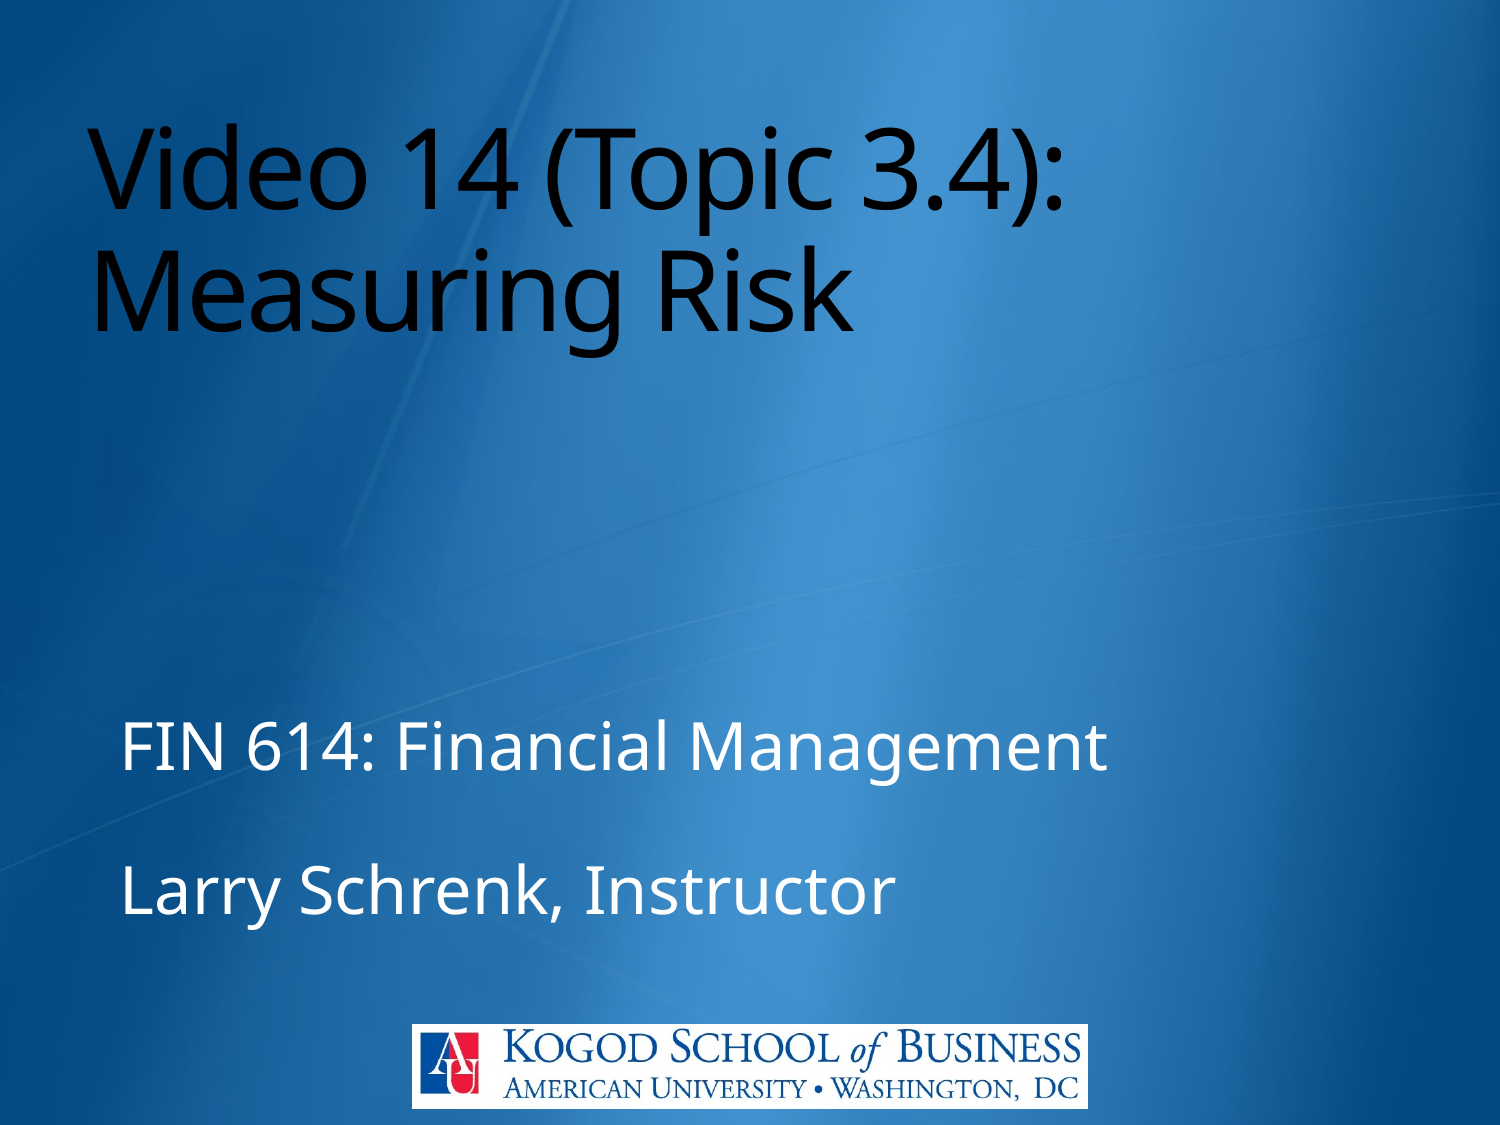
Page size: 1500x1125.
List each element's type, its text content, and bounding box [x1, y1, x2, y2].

picture [0, 0, 1500, 1125]
title Video 14 (Topic 3.4): Measuring Risk [87, 112, 1450, 363]
subtitle FIN 614: Financial Management Larry Schrenk, Instructor [119, 712, 1380, 950]
